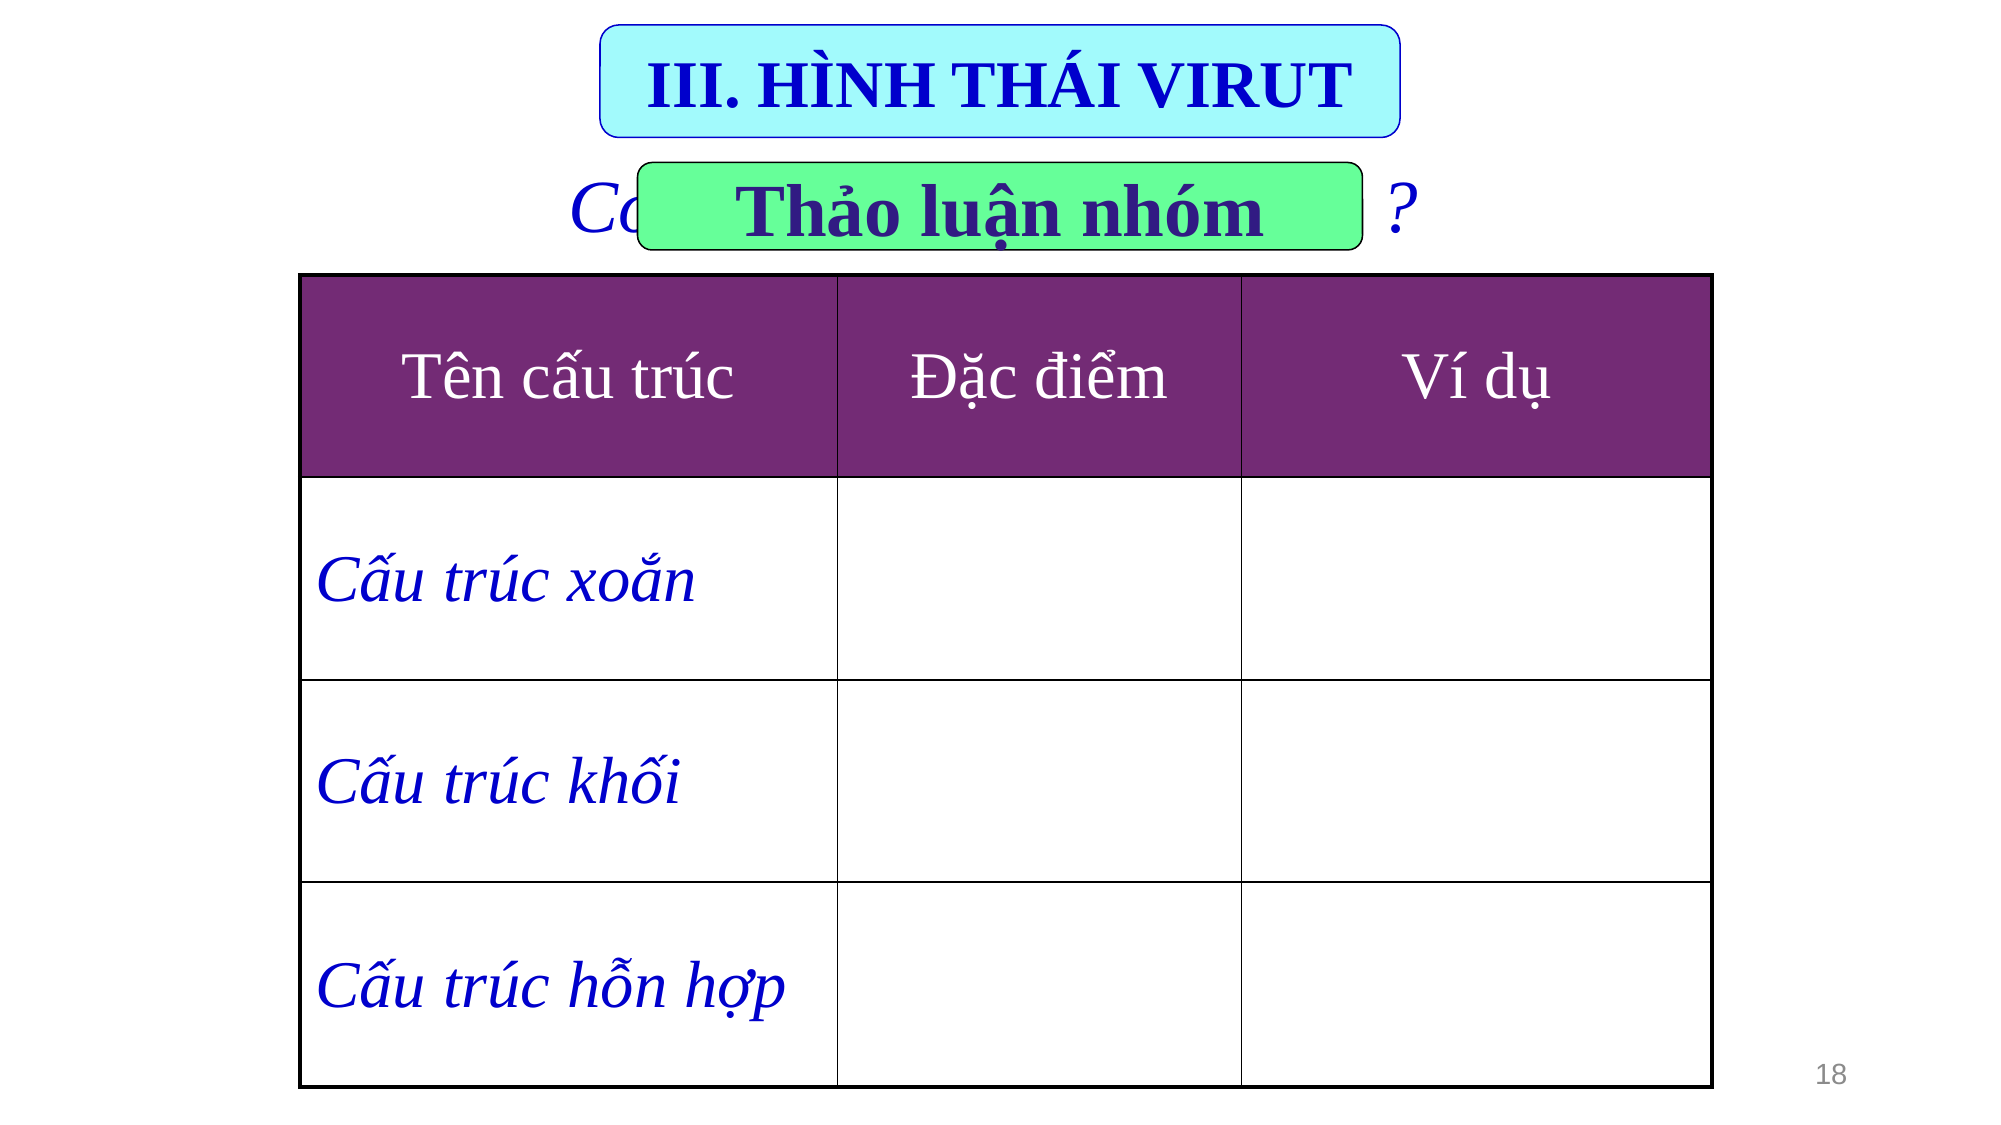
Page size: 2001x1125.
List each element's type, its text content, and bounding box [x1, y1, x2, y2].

slide_number 18 [1412, 1042, 1863, 1103]
table_cell [1242, 478, 1710, 679]
table_cell [1242, 883, 1710, 1085]
table_cell [838, 478, 1241, 679]
text_box III. HÌNH THÁI VIRUT [599, 24, 1401, 138]
table_cell [838, 883, 1241, 1085]
text_box Có mấy loại cấu trúc virut ? [424, 149, 1563, 255]
table_cell Cấu trúc hỗn hợp [302, 883, 837, 1085]
table_header Đặc điểm [838, 277, 1241, 476]
table_header Tên cấu trúc [302, 277, 837, 476]
table_cell [838, 681, 1241, 881]
table_cell Cấu trúc xoắn [302, 478, 837, 679]
text_box Thảo luận nhóm [637, 162, 1363, 250]
table_cell Cấu trúc khối [302, 681, 837, 881]
table_cell [1242, 681, 1710, 881]
table_header Ví dụ [1242, 277, 1710, 476]
